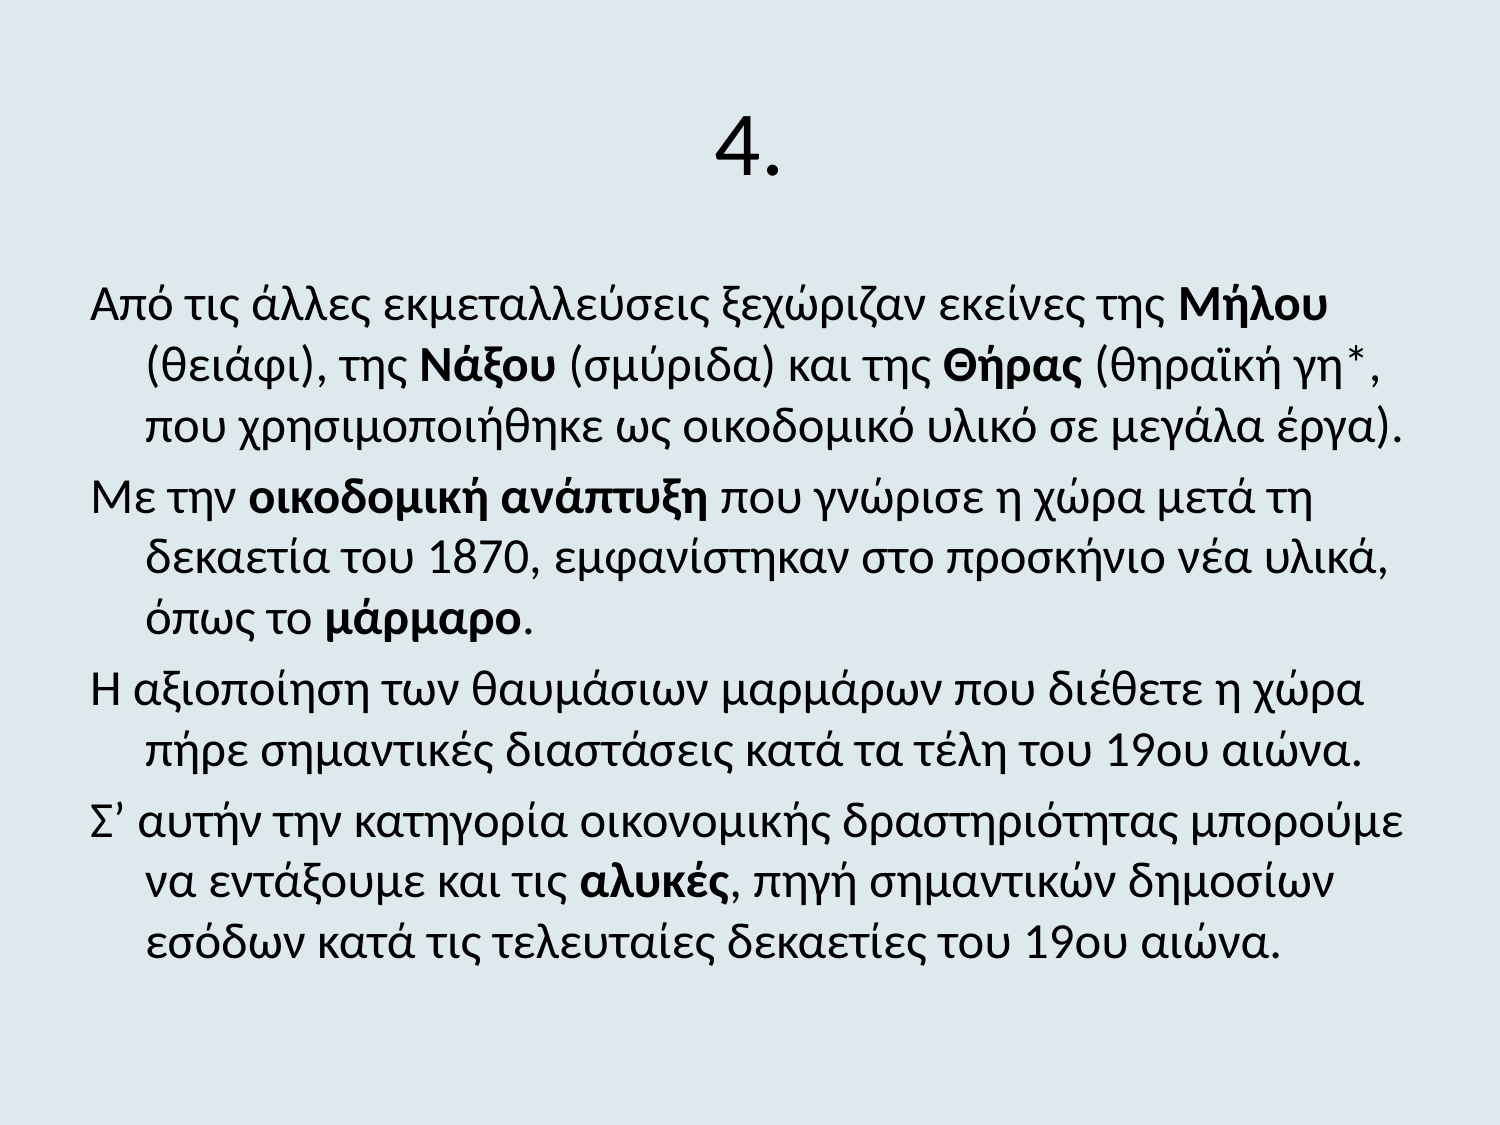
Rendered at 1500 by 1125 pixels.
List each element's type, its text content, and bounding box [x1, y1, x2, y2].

title 4. [75, 45, 1425, 233]
list Από τις άλλες εκμεταλλεύσεις ξεχώριζαν εκείνες της Μήλου (θειάφι), της Νάξου (σμύριδα) και της Θήρας (θηραϊκή γη*, που χρησιμοποιήθηκε ως οικοδομικό υλικό σε μεγάλα έργα). Με την οικοδομική ανάπτυξη που γνώρισε η χώρα μετά τη δεκαετία του 1870, εμφανίστηκαν στο προσκήνιο νέα υλικά, όπως το μάρμαρο. Η αξιοποίηση των θαυμάσιων μαρμάρων που διέθετε η χώρα πήρε σημαντικές διαστάσεις κατά τα τέλη του 19ου αιώνα. Σ’ αυτήν την κατηγορία οικονομικής δραστηριότητας μπορούμε να εντάξουμε και τις αλυκές, πηγή σημαντικών δημοσίων εσόδων κατά τις τελευταίες δεκαετίες του 19ου αιώνα. [75, 262, 1425, 1005]
